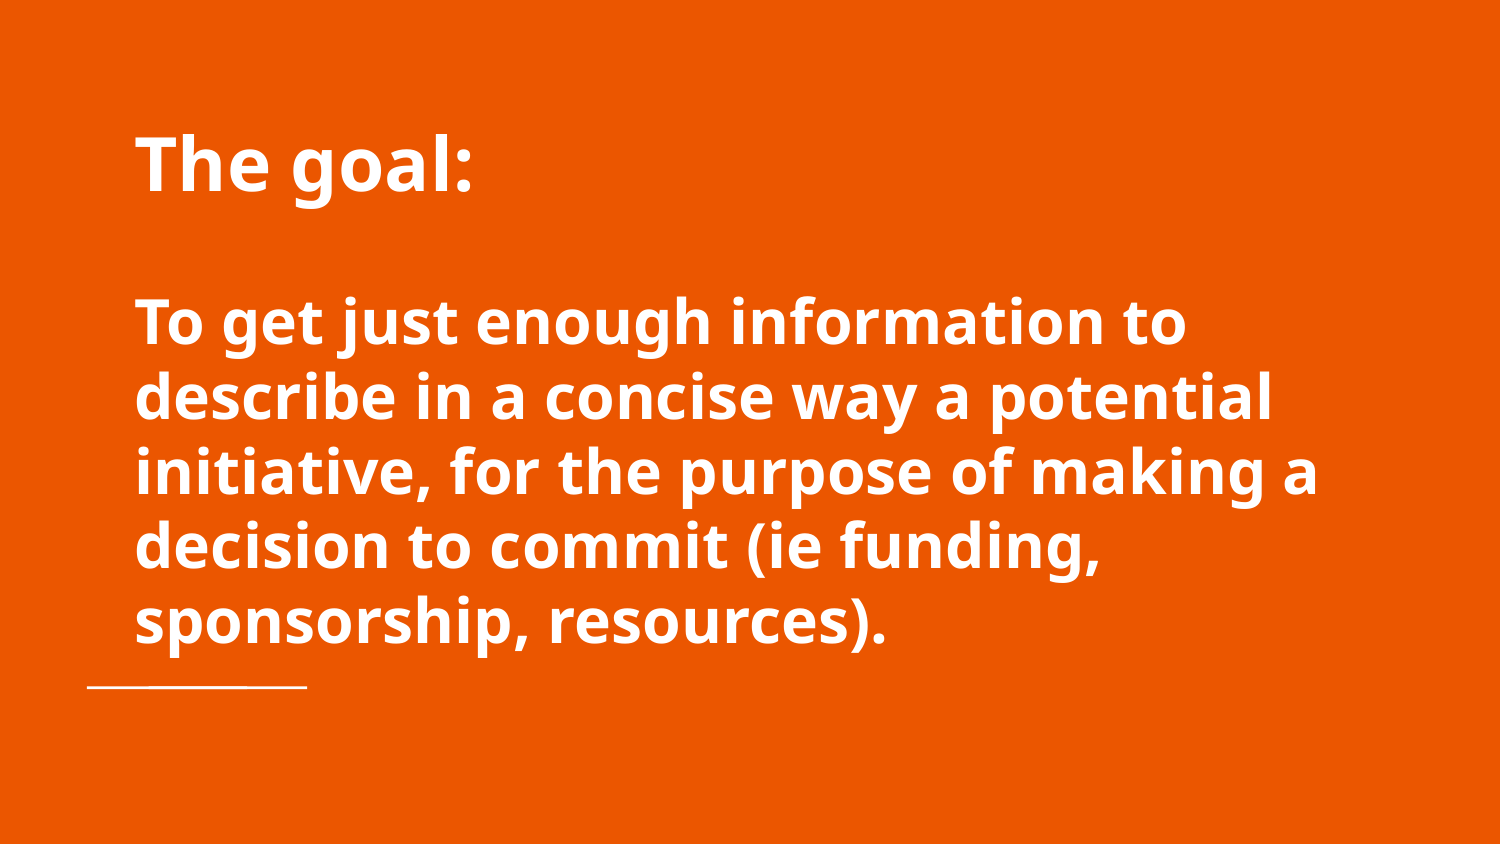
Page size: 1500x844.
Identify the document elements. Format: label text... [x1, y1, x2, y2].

title The goal: To get just enough information to describe in a concise way a potential initiative, for the purpose of making a decision to commit (ie funding, sponsorship, resources). [119, 141, 1373, 632]
